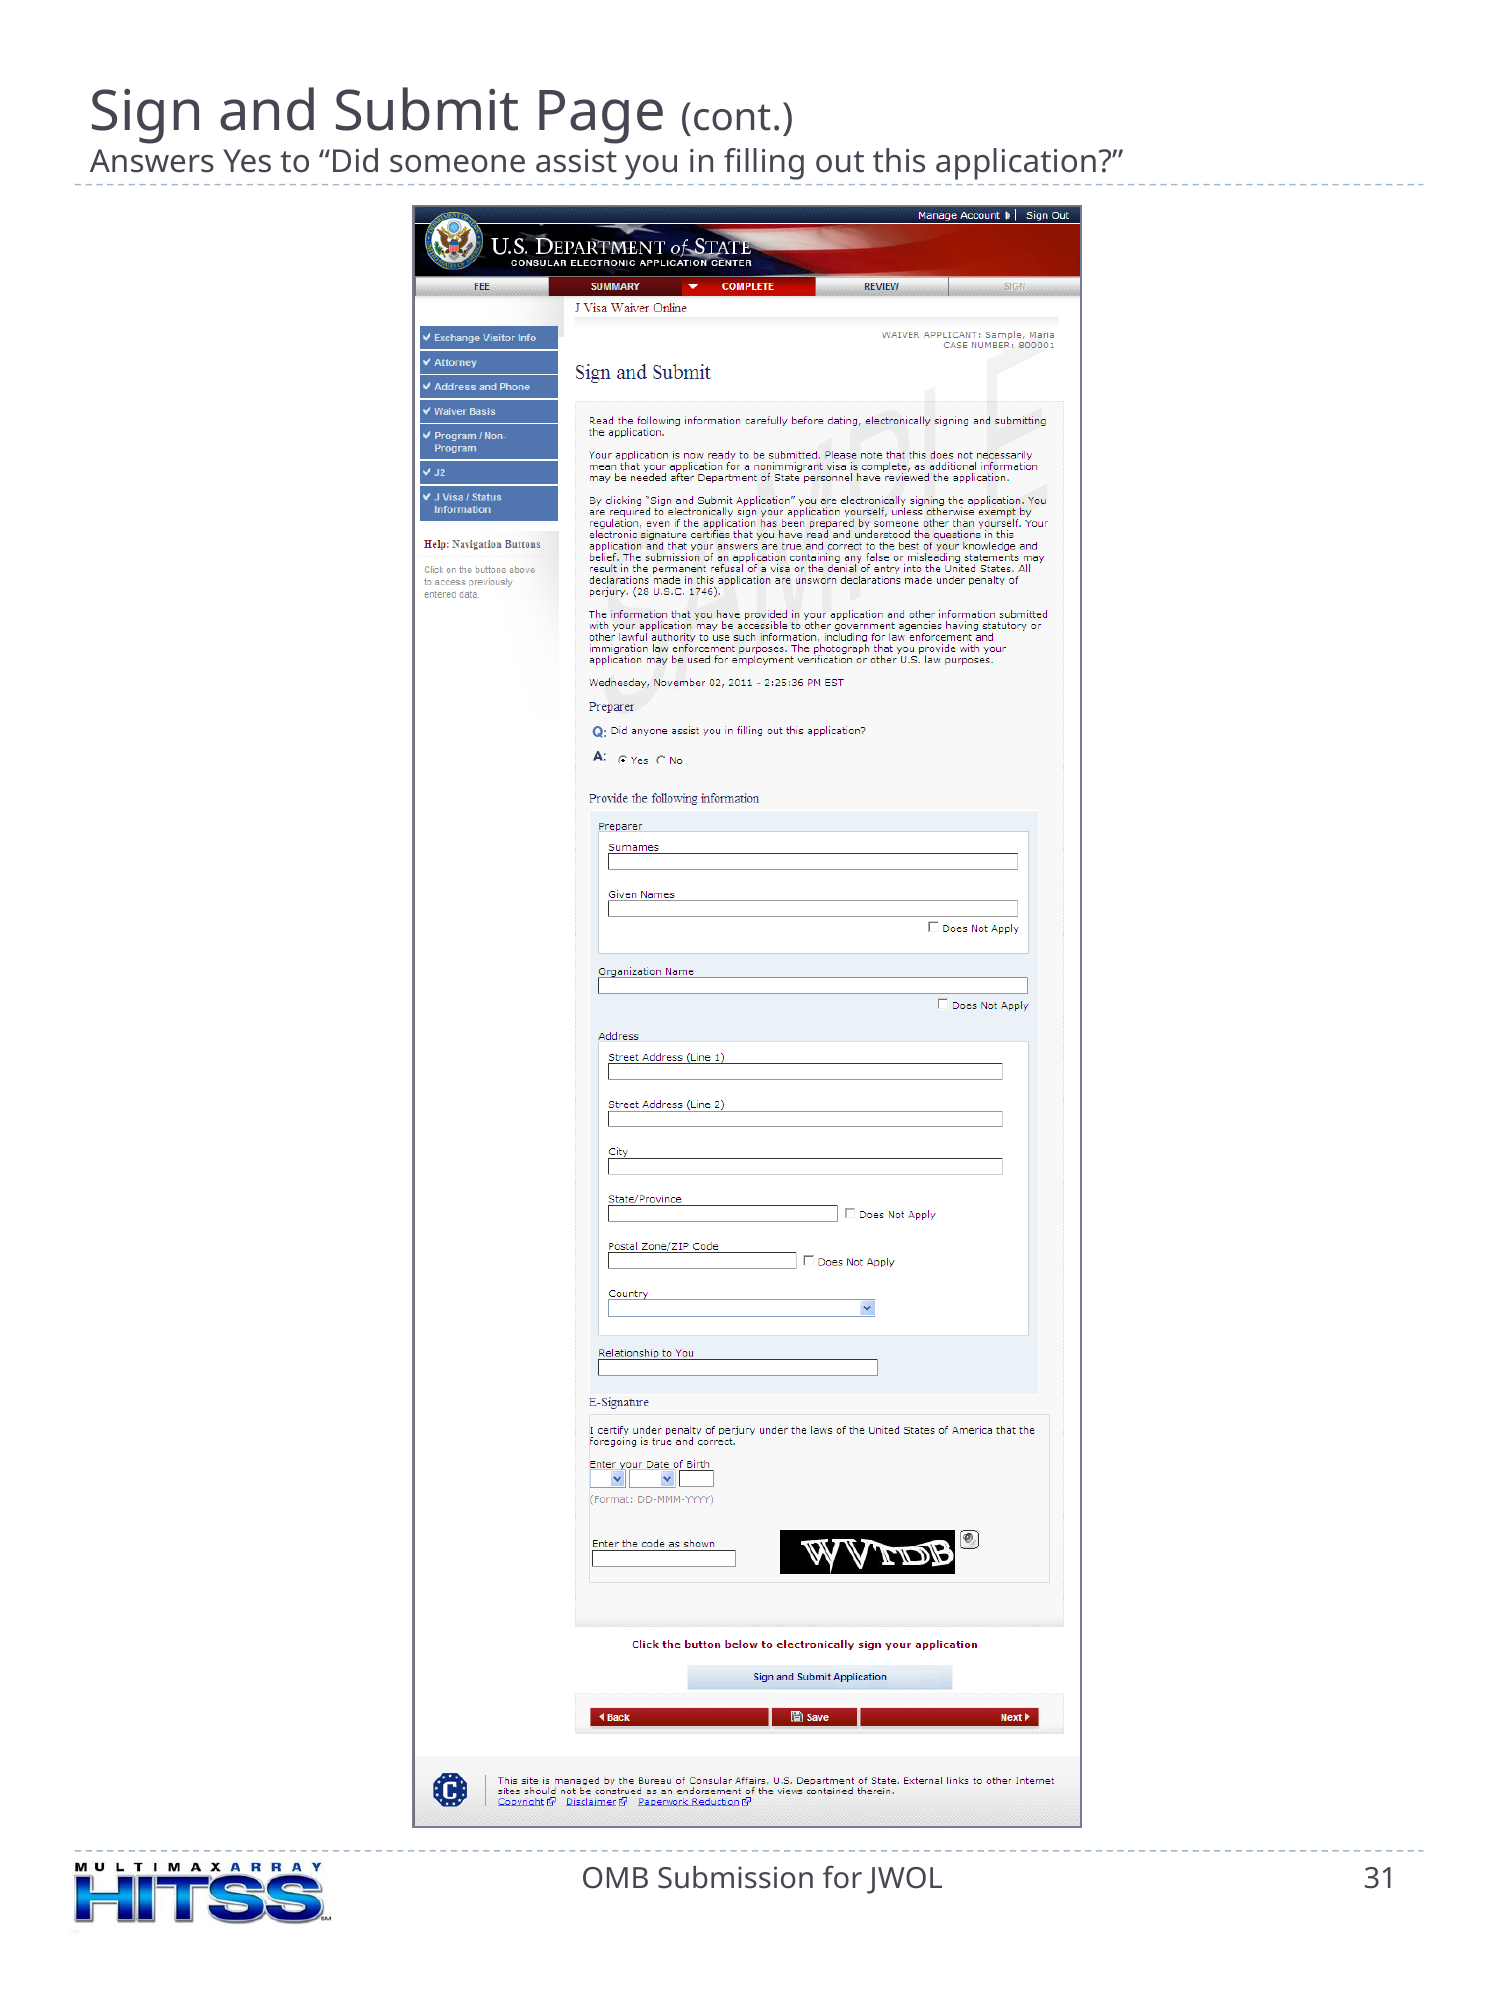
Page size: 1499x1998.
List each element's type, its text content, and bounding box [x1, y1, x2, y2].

footer OMB Submission for JWOL [474, 1851, 1050, 1959]
picture [413, 205, 1081, 1827]
title Sign and Submit Page (cont.) Answers Yes to “Did someone assist you in filling out this application?” [74, 66, 1424, 187]
picture [56, 1853, 339, 1930]
slide_number 31 [1087, 1851, 1412, 1959]
